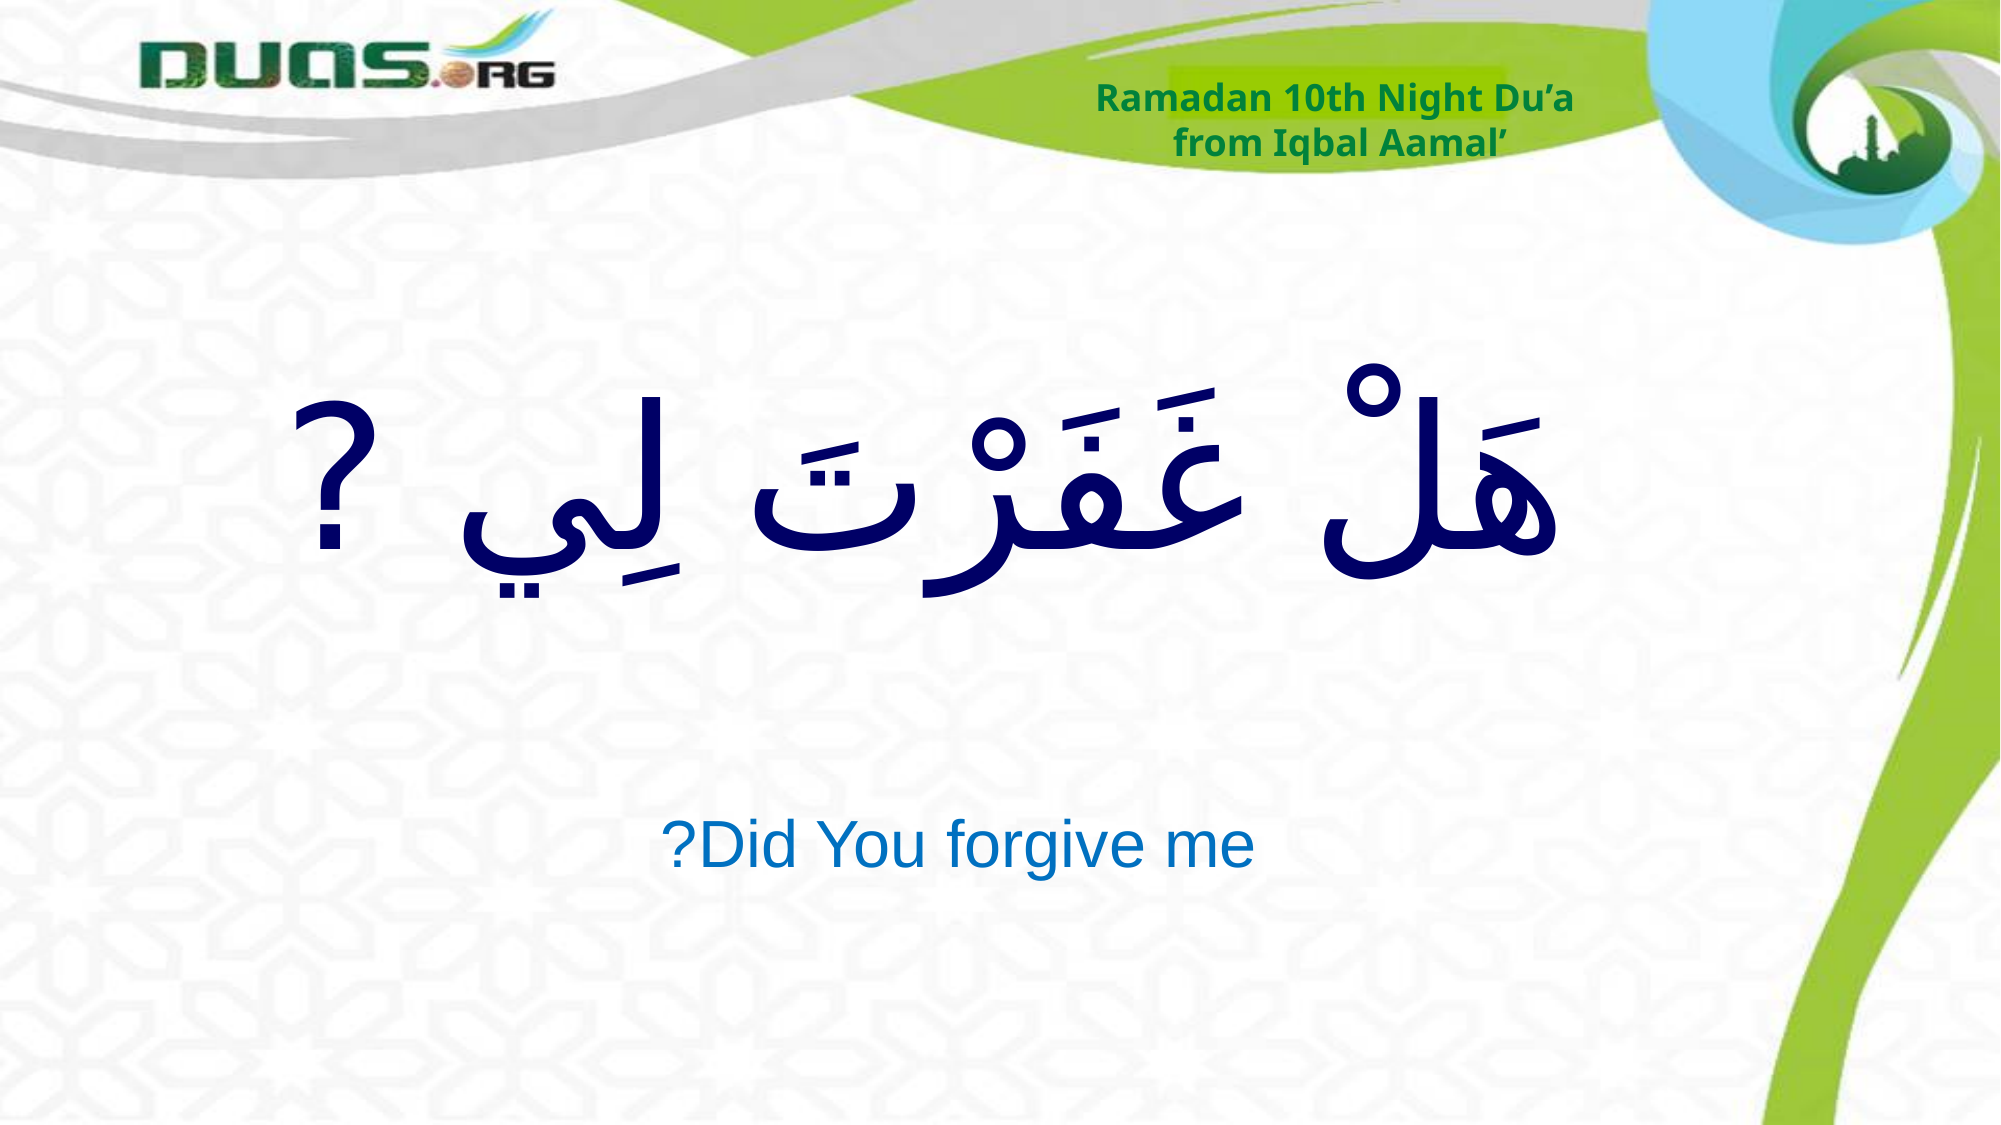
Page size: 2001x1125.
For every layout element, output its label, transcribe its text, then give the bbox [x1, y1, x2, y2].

text_box Ramadan 10th Night Du’a from Iqbal Aamal’ [1080, 66, 1600, 171]
picture [0, 0, 2001, 1125]
subtitle Did You forgive me? [200, 787, 1700, 1075]
title هَلْ غَفَرْتَ لِي ? [174, 340, 1675, 582]
